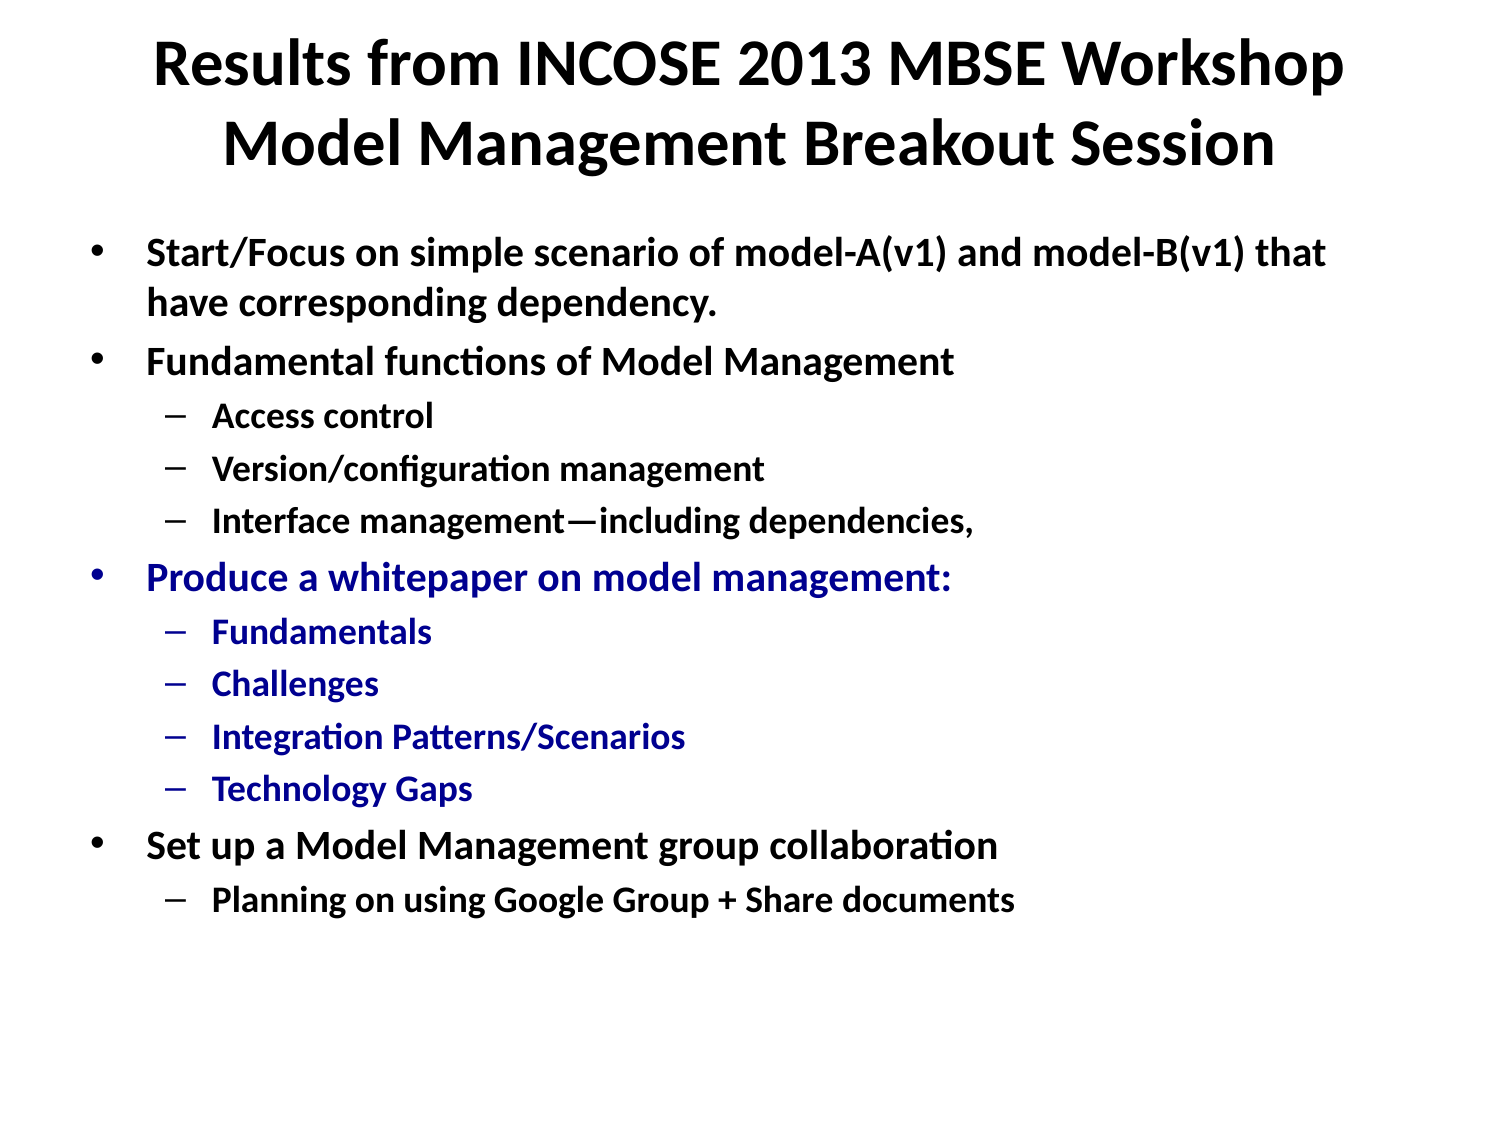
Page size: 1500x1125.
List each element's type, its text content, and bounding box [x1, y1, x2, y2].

title Results from INCOSE 2013 MBSE Workshop Model Management Breakout Session [75, 45, 1425, 217]
list Start/Focus on simple scenario of model-A(v1) and model-B(v1) that have corresponding dependency. Fundamental functions of Model Management Access control Version/configuration management Interface management—including dependencies, Produce a whitepaper on model management: Fundamentals Challenges Integration Patterns/Scenarios Technology Gaps Set up a Model Management group collaboration Planning on using Google Group + Share documents [75, 217, 1425, 960]
